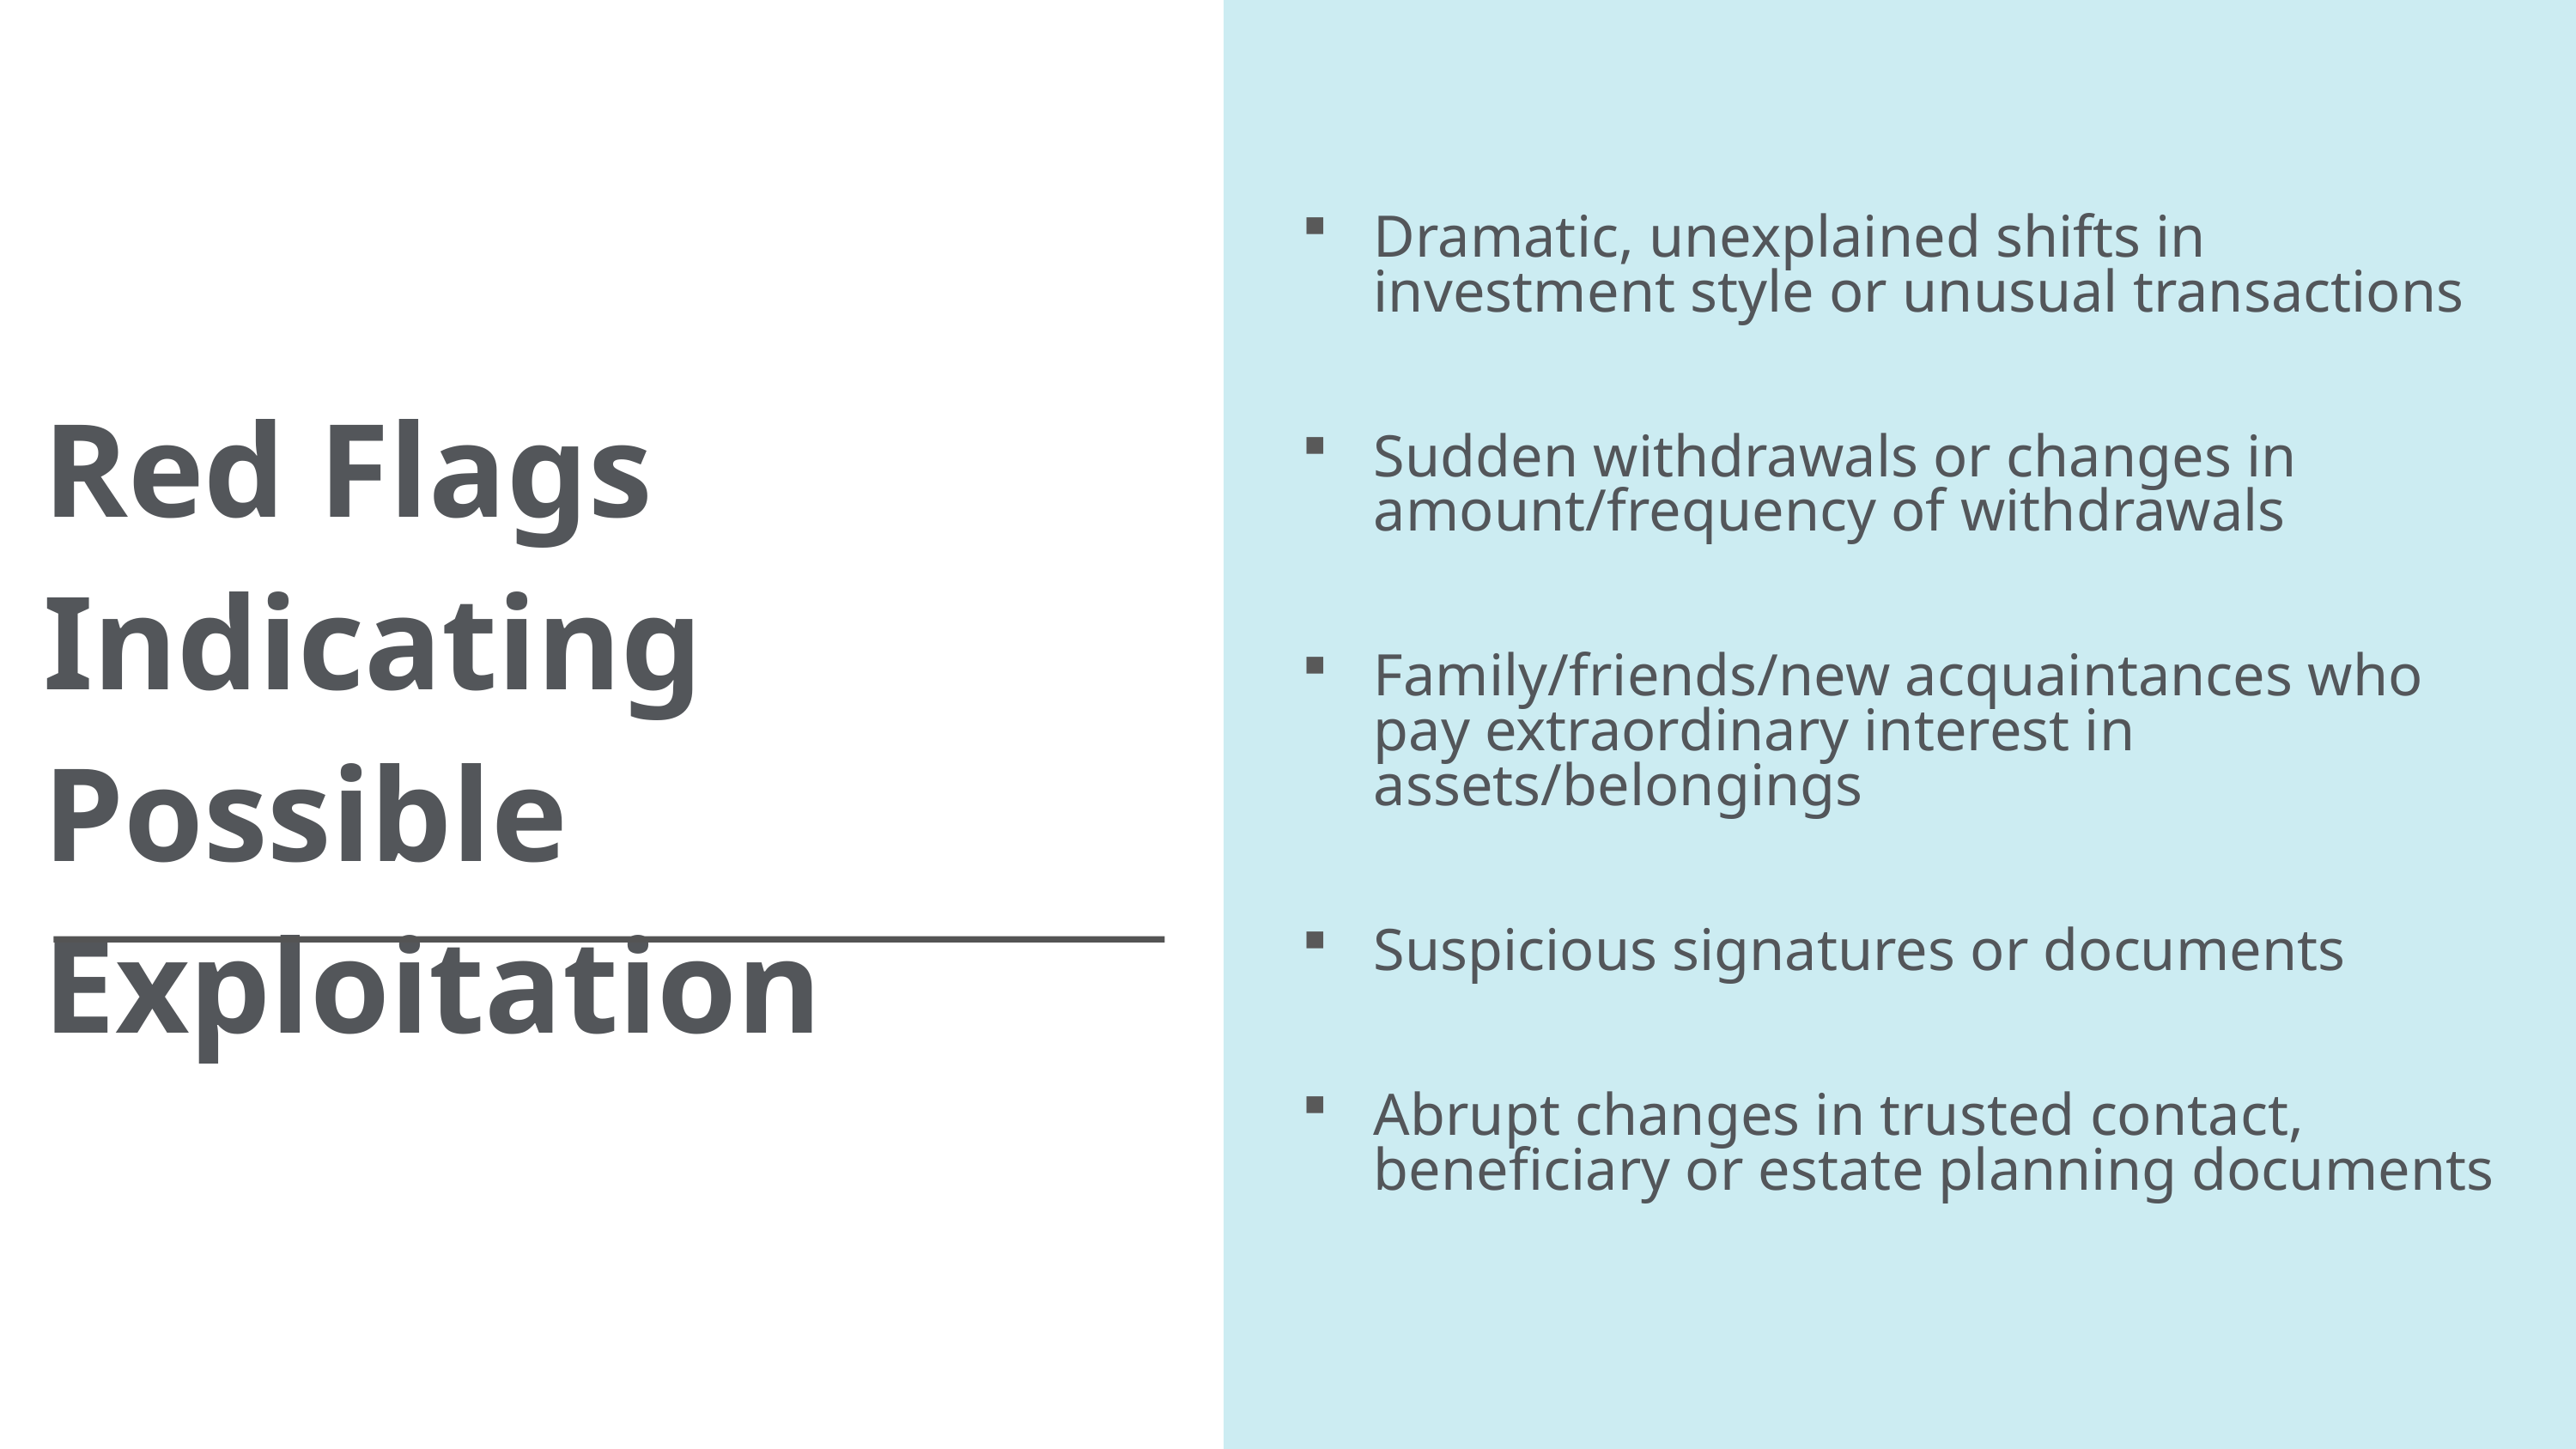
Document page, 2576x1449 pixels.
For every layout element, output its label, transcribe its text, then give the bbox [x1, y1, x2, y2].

text_box [1224, 0, 2576, 1449]
text_box Dramatic, unexplained shifts in investment style or unusual transactions Sudden withdrawals or changes in amount/frequency of withdrawals Family/friends/new acquaintances who pay extraordinary interest in assets/belongings Suspicious signatures or documents Abrupt changes in trusted contact, beneficiary or estate planning documents [1228, 137, 2517, 1263]
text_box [42, 372, 1197, 943]
